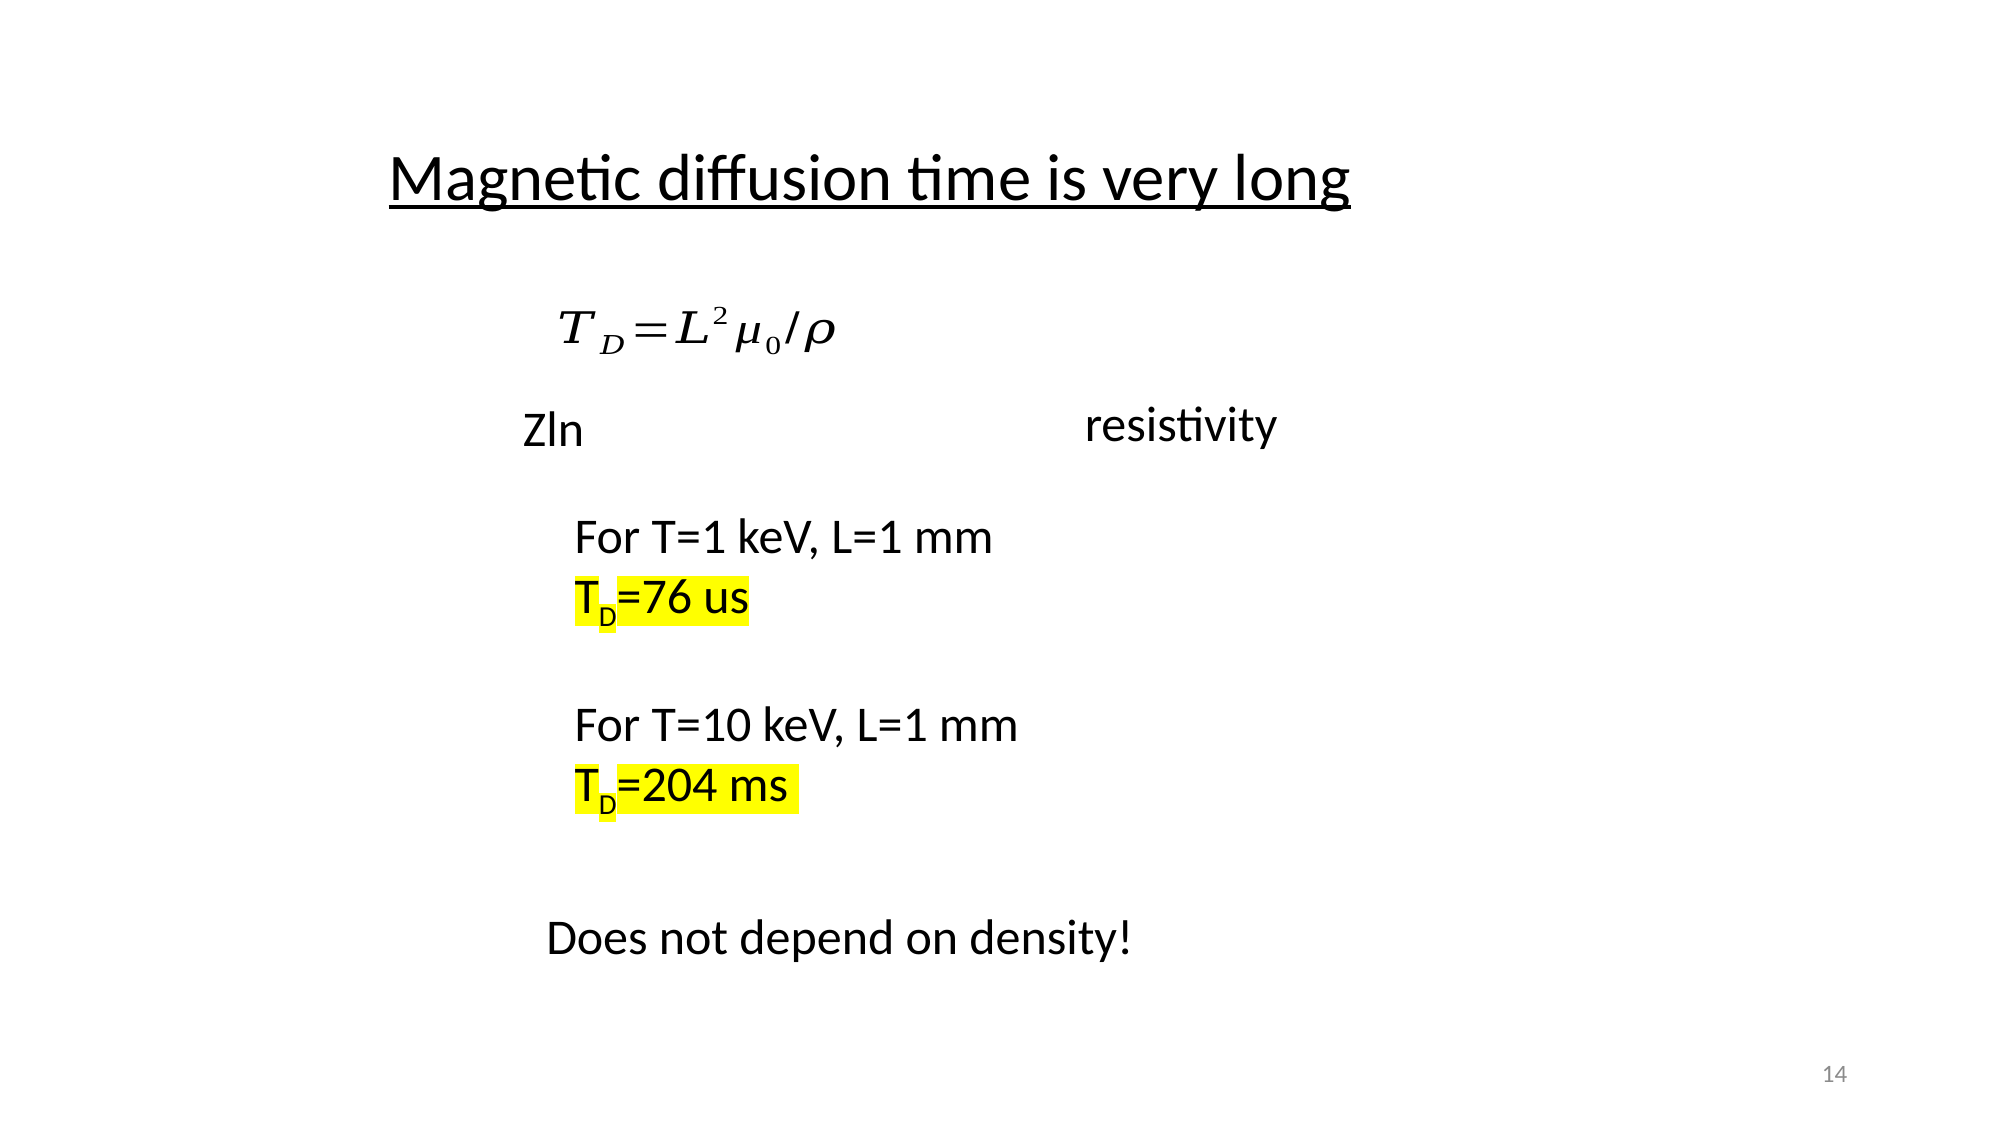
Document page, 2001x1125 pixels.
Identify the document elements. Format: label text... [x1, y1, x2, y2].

text_box Magnetic diffusion time is very long [373, 126, 1367, 221]
text_box For T=1 keV, L=1 mm TD=76 us For T=10 keV, L=1 mm TD=204 ms [559, 496, 1035, 897]
text_box resistivity [1070, 383, 1293, 459]
text_box Does not depend on density! [531, 897, 1149, 973]
slide_number 14 [1412, 1042, 1863, 1103]
